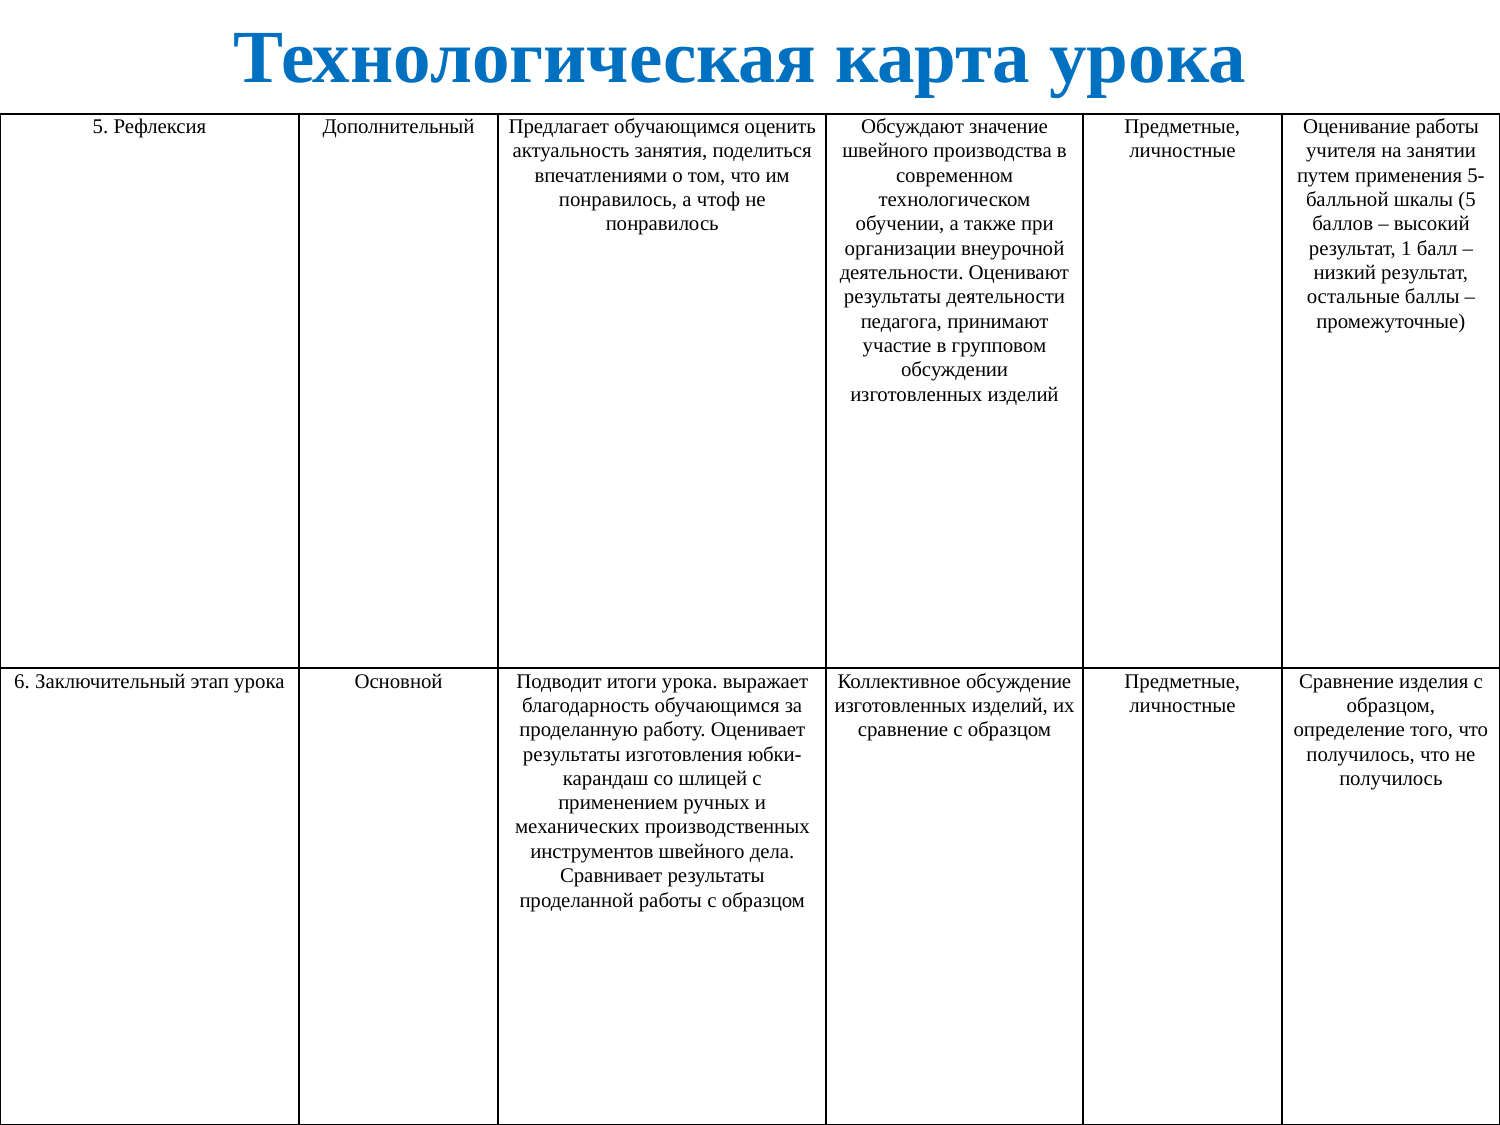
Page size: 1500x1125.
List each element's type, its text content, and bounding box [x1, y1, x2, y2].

table_header Предметные, личностные [1084, 115, 1281, 667]
table_cell Сравнение изделия с образцом, определение того, что получилось, что не получилось [1283, 669, 1499, 1124]
table_cell Подводит итоги урока. выражает благодарность обучающимся за проделанную работу. Оценивает результаты изготовления юбки-карандаш со шлицей с применением ручных и механических производственных инструментов швейного дела. Сравнивает результаты проделанной работы с образцом [499, 669, 825, 1124]
table_header Дополнительный [300, 115, 497, 667]
table_header Предлагает обучающимся оценить актуальность занятия, поделиться впечатлениями о том, что им понравилось, а чтоф не понравилось [499, 115, 825, 667]
table_cell 6. Заключительный этап урока [1, 669, 298, 1124]
text_box Технологическая карта урока [64, 0, 1415, 113]
table_cell Основной [300, 669, 497, 1124]
table_cell Предметные, личностные [1084, 669, 1281, 1124]
table_header Оценивание работы учителя на занятии путем применения 5-балльной шкалы (5 баллов – высокий результат, 1 балл – низкий результат, остальные баллы – промежуточные) [1283, 115, 1499, 667]
table_cell Коллективное обсуждение изготовленных изделий, их сравнение с образцом [827, 669, 1082, 1124]
table_header 5. Рефлексия [1, 115, 298, 667]
table_header Обсуждают значение швейного производства в современном технологическом обучении, а также при организации внеурочной деятельности. Оценивают результаты деятельности педагога, принимают участие в групповом обсуждении изготовленных изделий [827, 115, 1082, 667]
